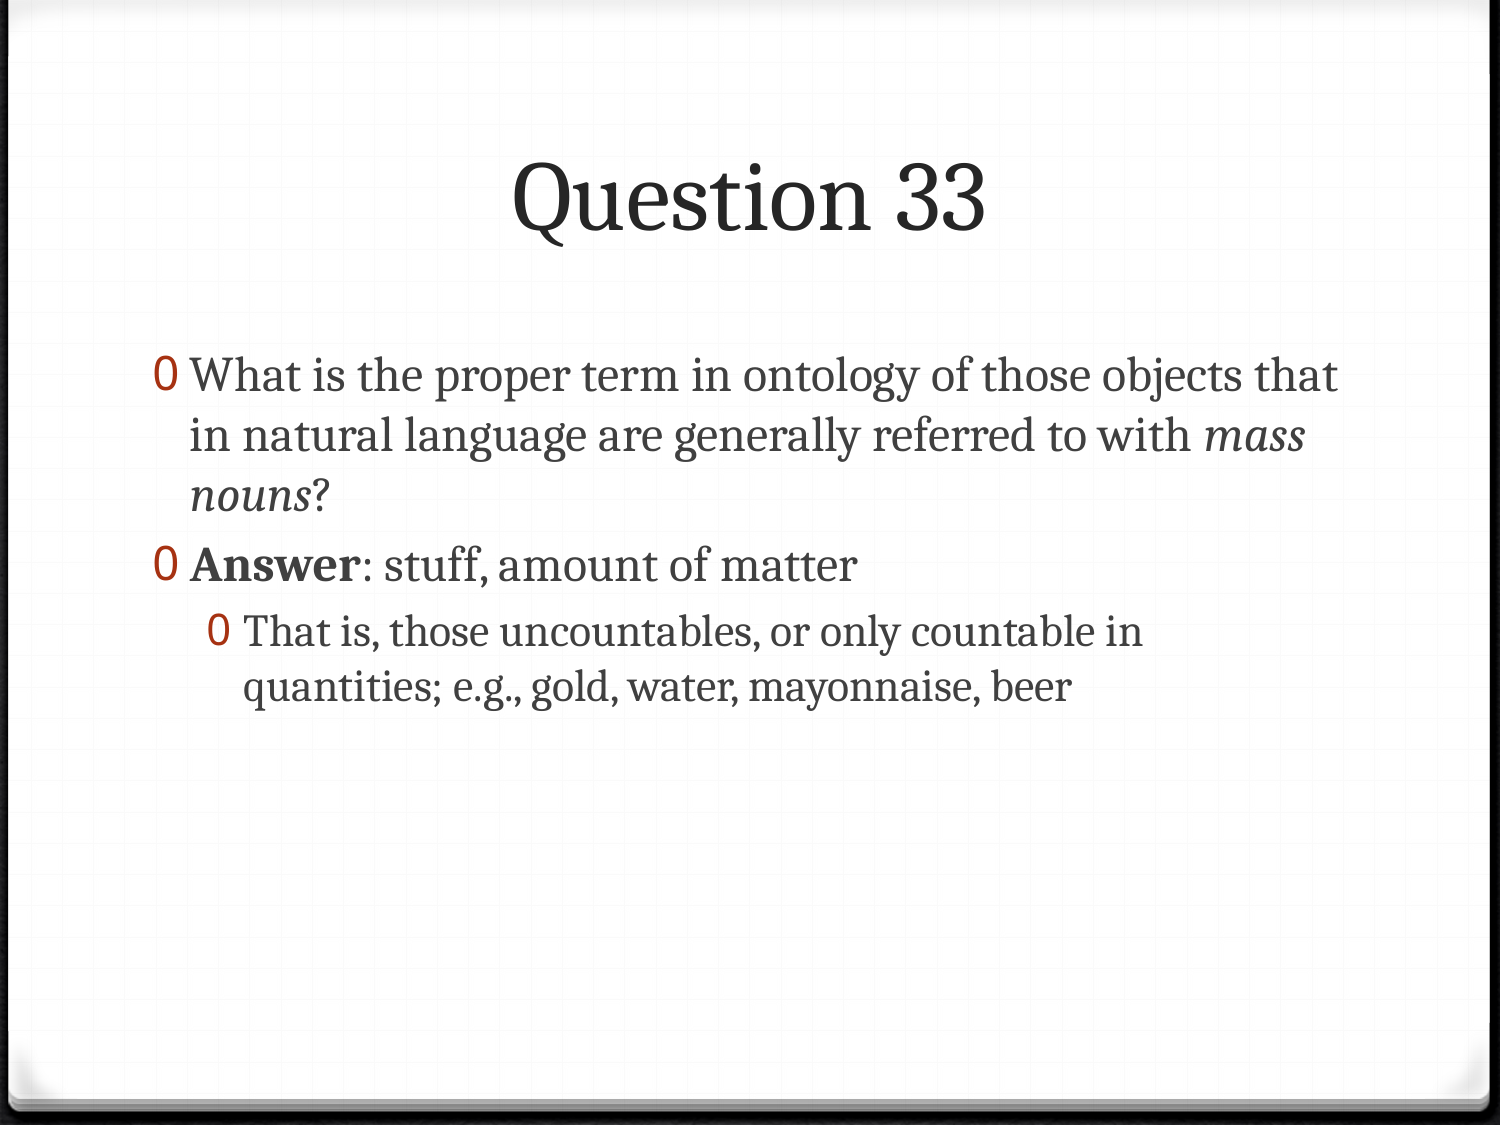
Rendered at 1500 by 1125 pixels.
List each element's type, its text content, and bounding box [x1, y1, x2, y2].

title Question 33 [90, 71, 1410, 309]
list What is the proper term in ontology of those objects that in natural language are generally referred to with mass nouns? Answer: stuff, amount of matter That is, those uncountables, or only countable in quantities; e.g., gold, water, mayonnaise, beer [137, 334, 1363, 983]
picture [0, 0, 1500, 1125]
